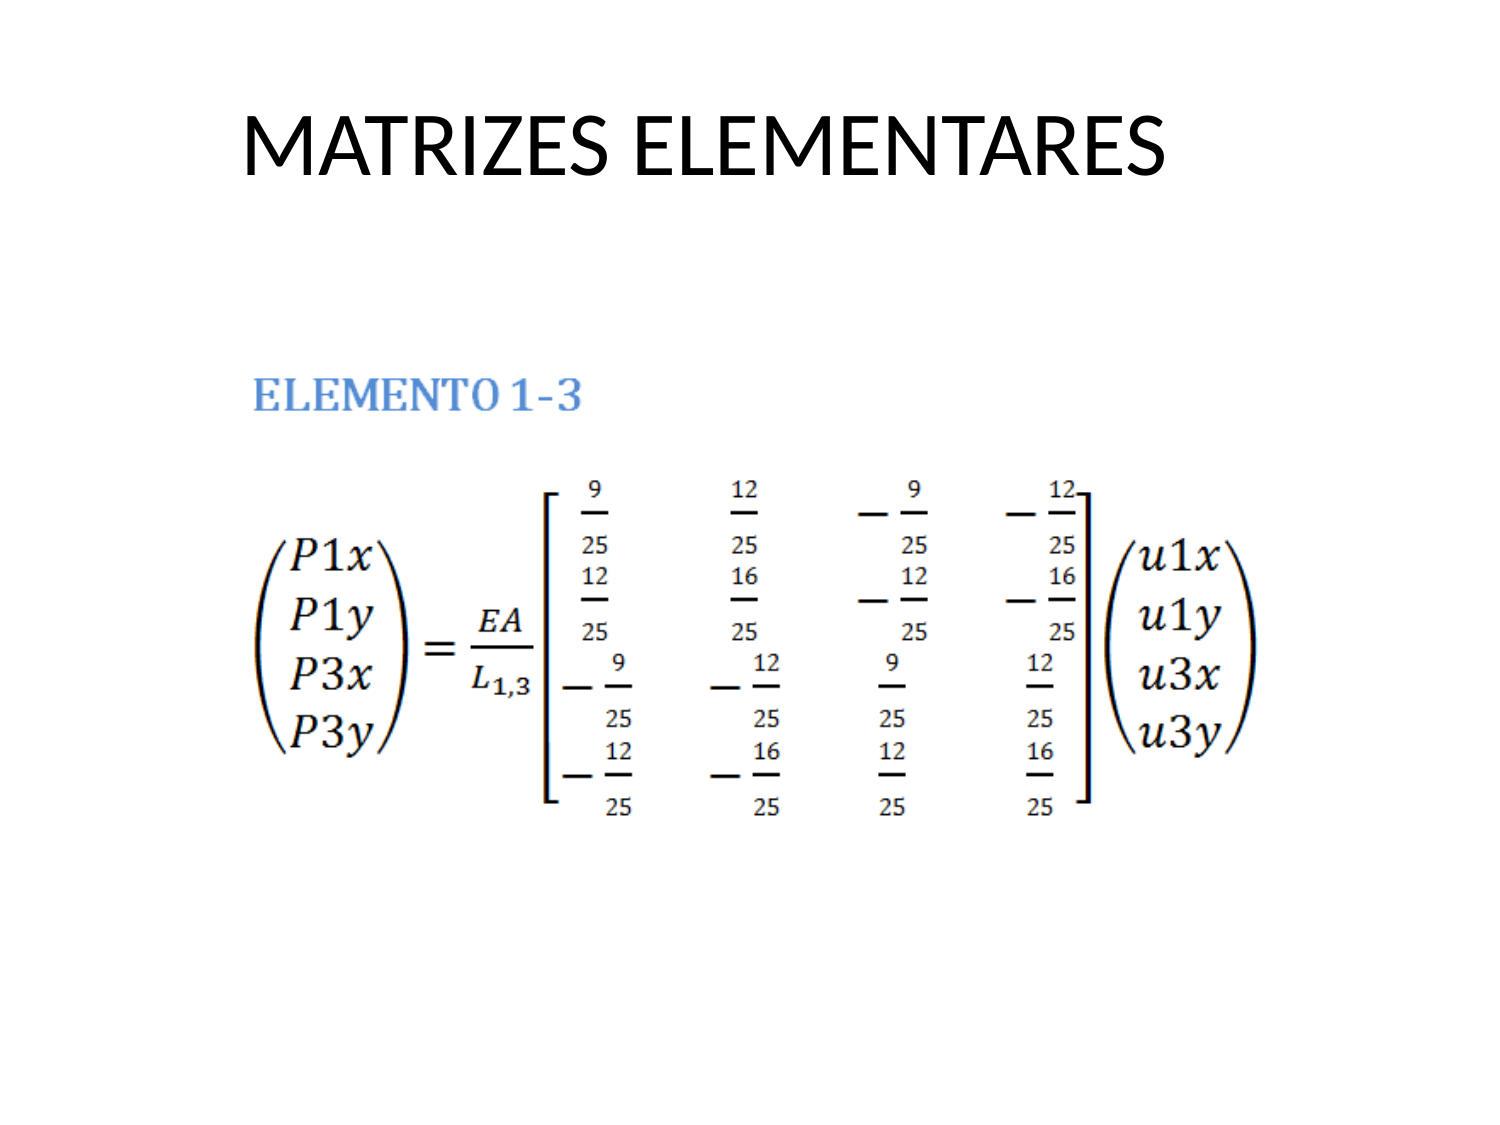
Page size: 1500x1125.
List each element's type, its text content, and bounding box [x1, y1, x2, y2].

title MATRIZES ELEMENTARES [75, 45, 1425, 233]
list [194, 326, 1363, 894]
